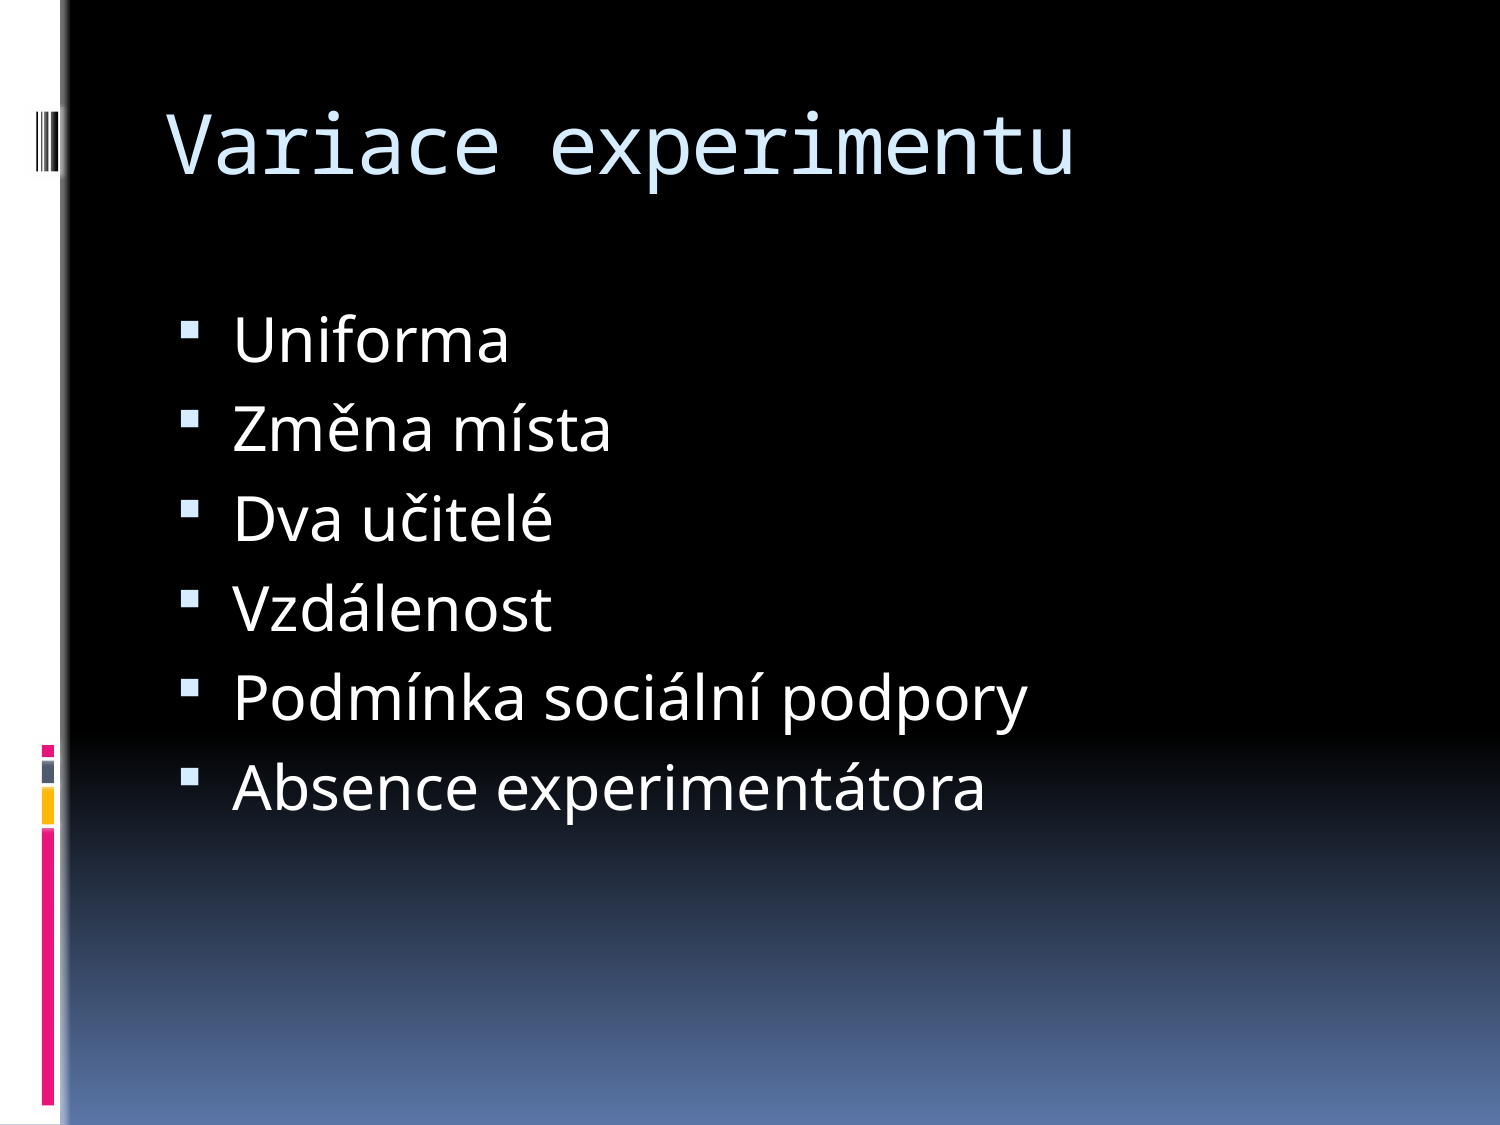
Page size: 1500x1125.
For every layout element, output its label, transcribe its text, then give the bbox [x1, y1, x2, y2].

title Variace experimentu [150, 83, 1425, 234]
list Uniforma Změna místa Dva učitelé Vzdálenost Podmínka sociální podpory Absence experimentátora [150, 292, 1425, 1043]
